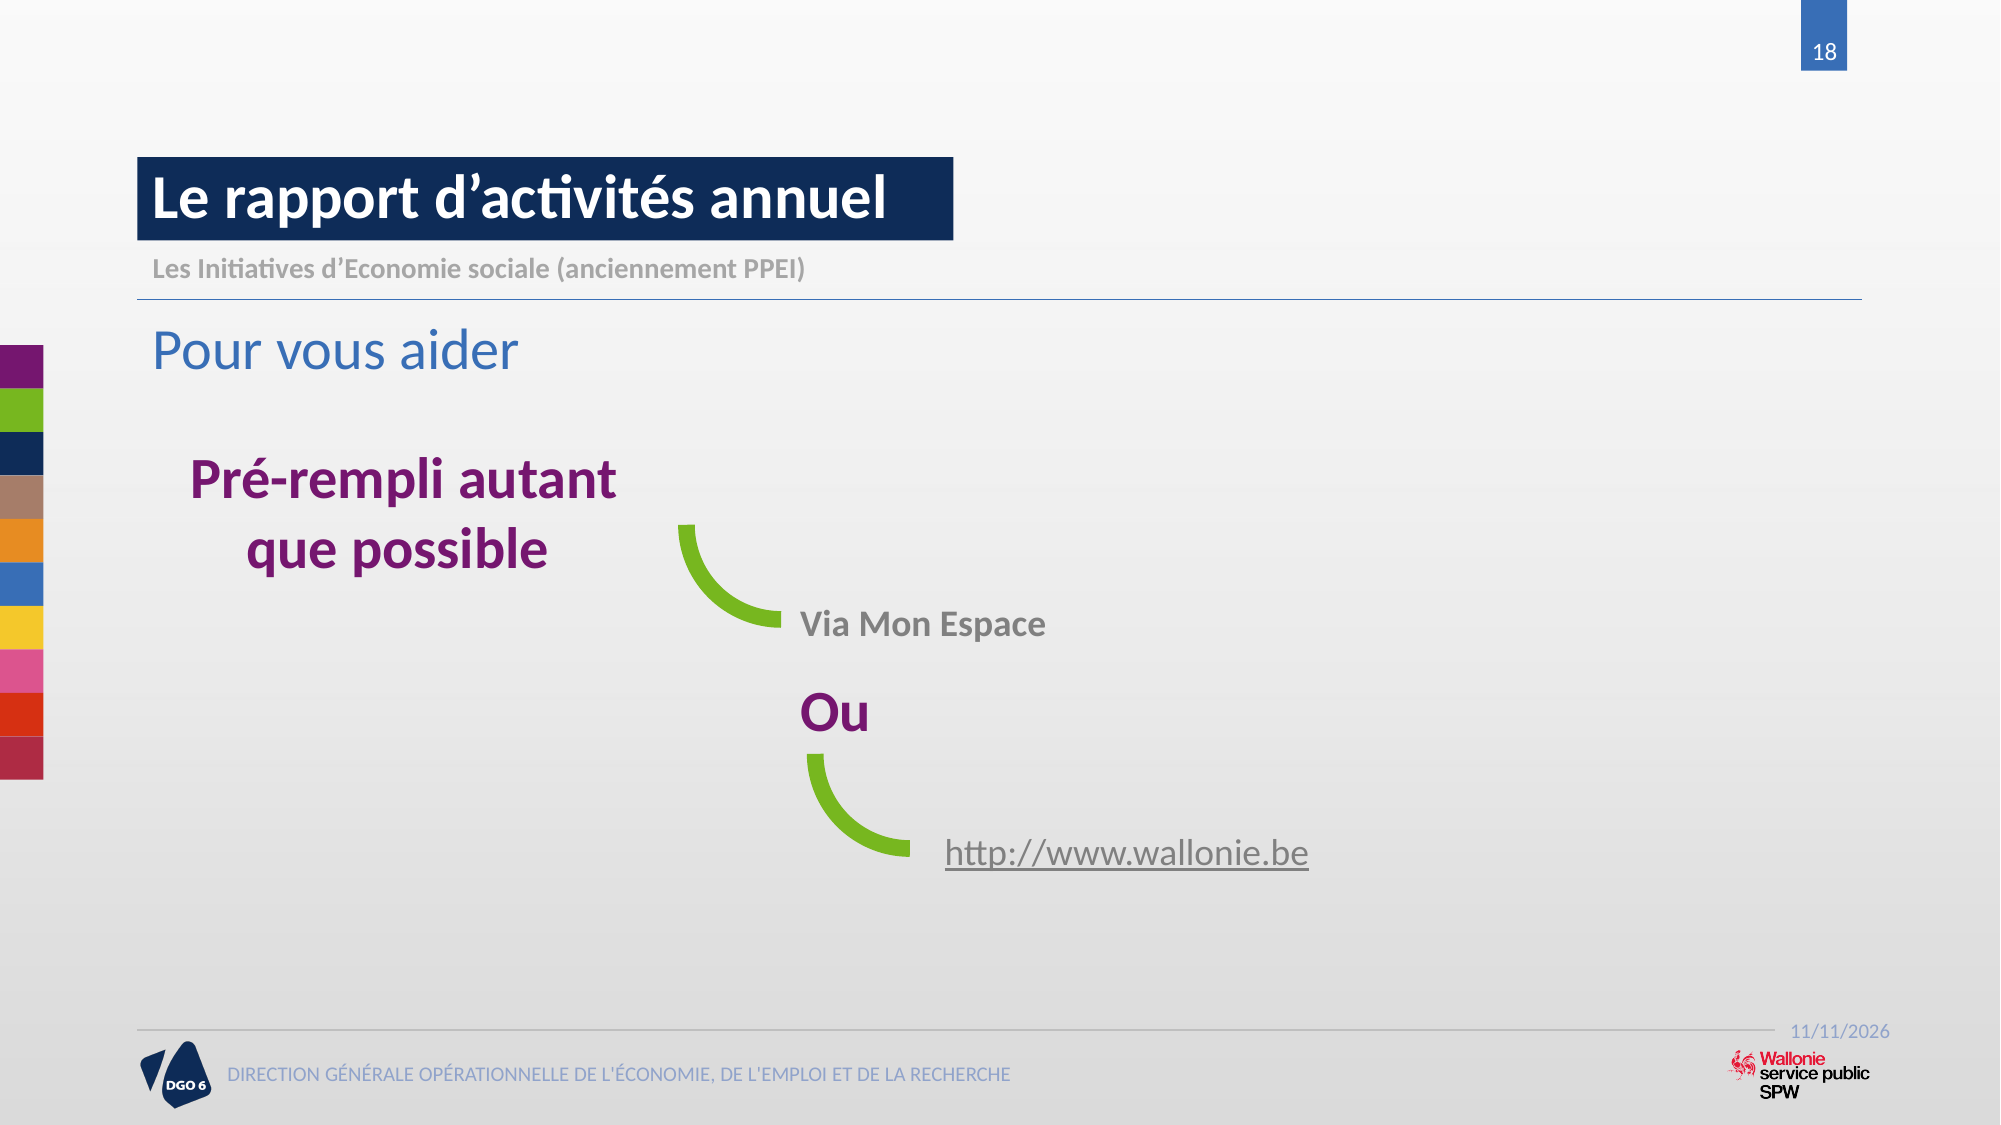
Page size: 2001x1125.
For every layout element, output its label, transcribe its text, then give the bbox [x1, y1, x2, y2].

footer DIRECTION GÉNÉRALE OPÉRATIONNELLE DE L'ÉCONOMIE, DE L'EMPLOI ET DE LA RECHERCHE [212, 1042, 1199, 1103]
list Les Initiatives d’Economie sociale (anciennement PPEI) [137, 245, 1713, 293]
text_box Pré-rempli autant que possible [137, 432, 671, 588]
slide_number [1775, 1000, 2000, 1060]
title Le rapport d’activités annuel [137, 157, 954, 241]
picture [0, 0, 2000, 1125]
text_box Pour vous aider [137, 311, 2000, 399]
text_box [686, 430, 1862, 653]
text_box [815, 659, 2000, 882]
text_box Ou [785, 665, 815, 751]
slide_number 18 [1787, 20, 1862, 81]
